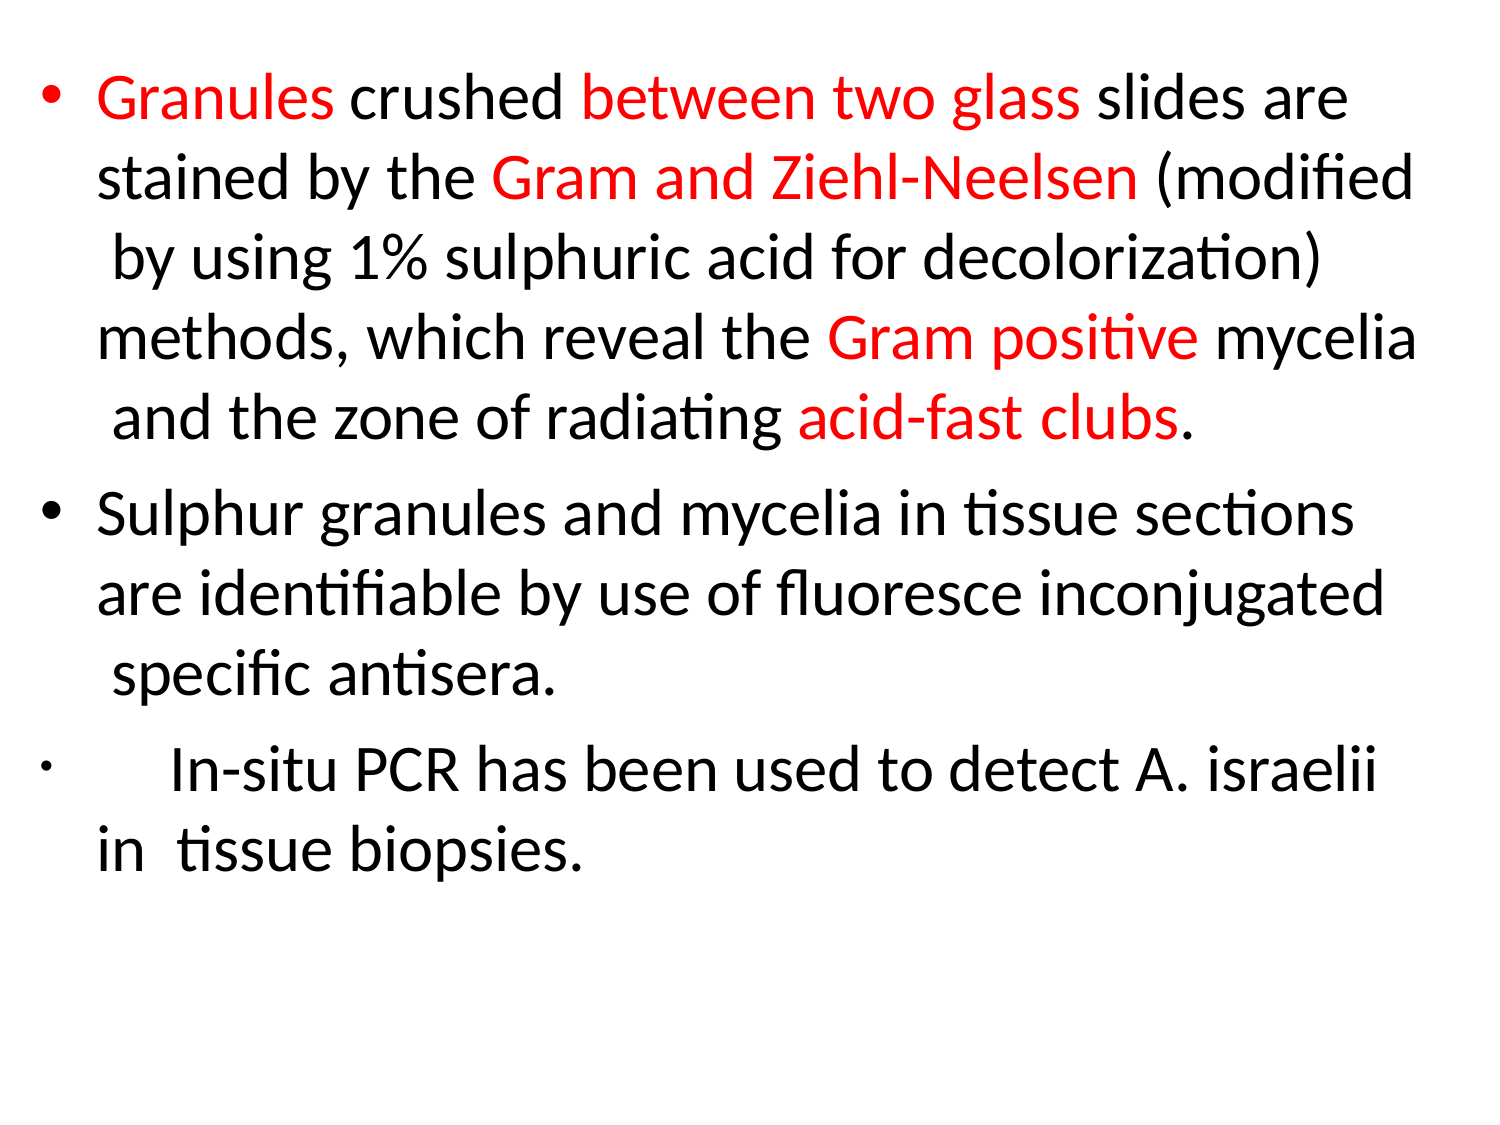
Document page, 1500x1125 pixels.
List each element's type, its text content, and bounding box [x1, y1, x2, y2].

text_box Granules crushed between two glass slides are stained by the Gram and Ziehl-Neelsen (modified by using 1% sulphuric acid for decolorization) methods, which reveal the Gram positive mycelia and the zone of radiating acid-fast clubs. Sulphur granules and mycelia in tissue sections are identifiable by use of fluoresce inconjugated specific antisera. In-situ PCR has been used to detect A. israelii in tissue biopsies. [37, 51, 1430, 885]
